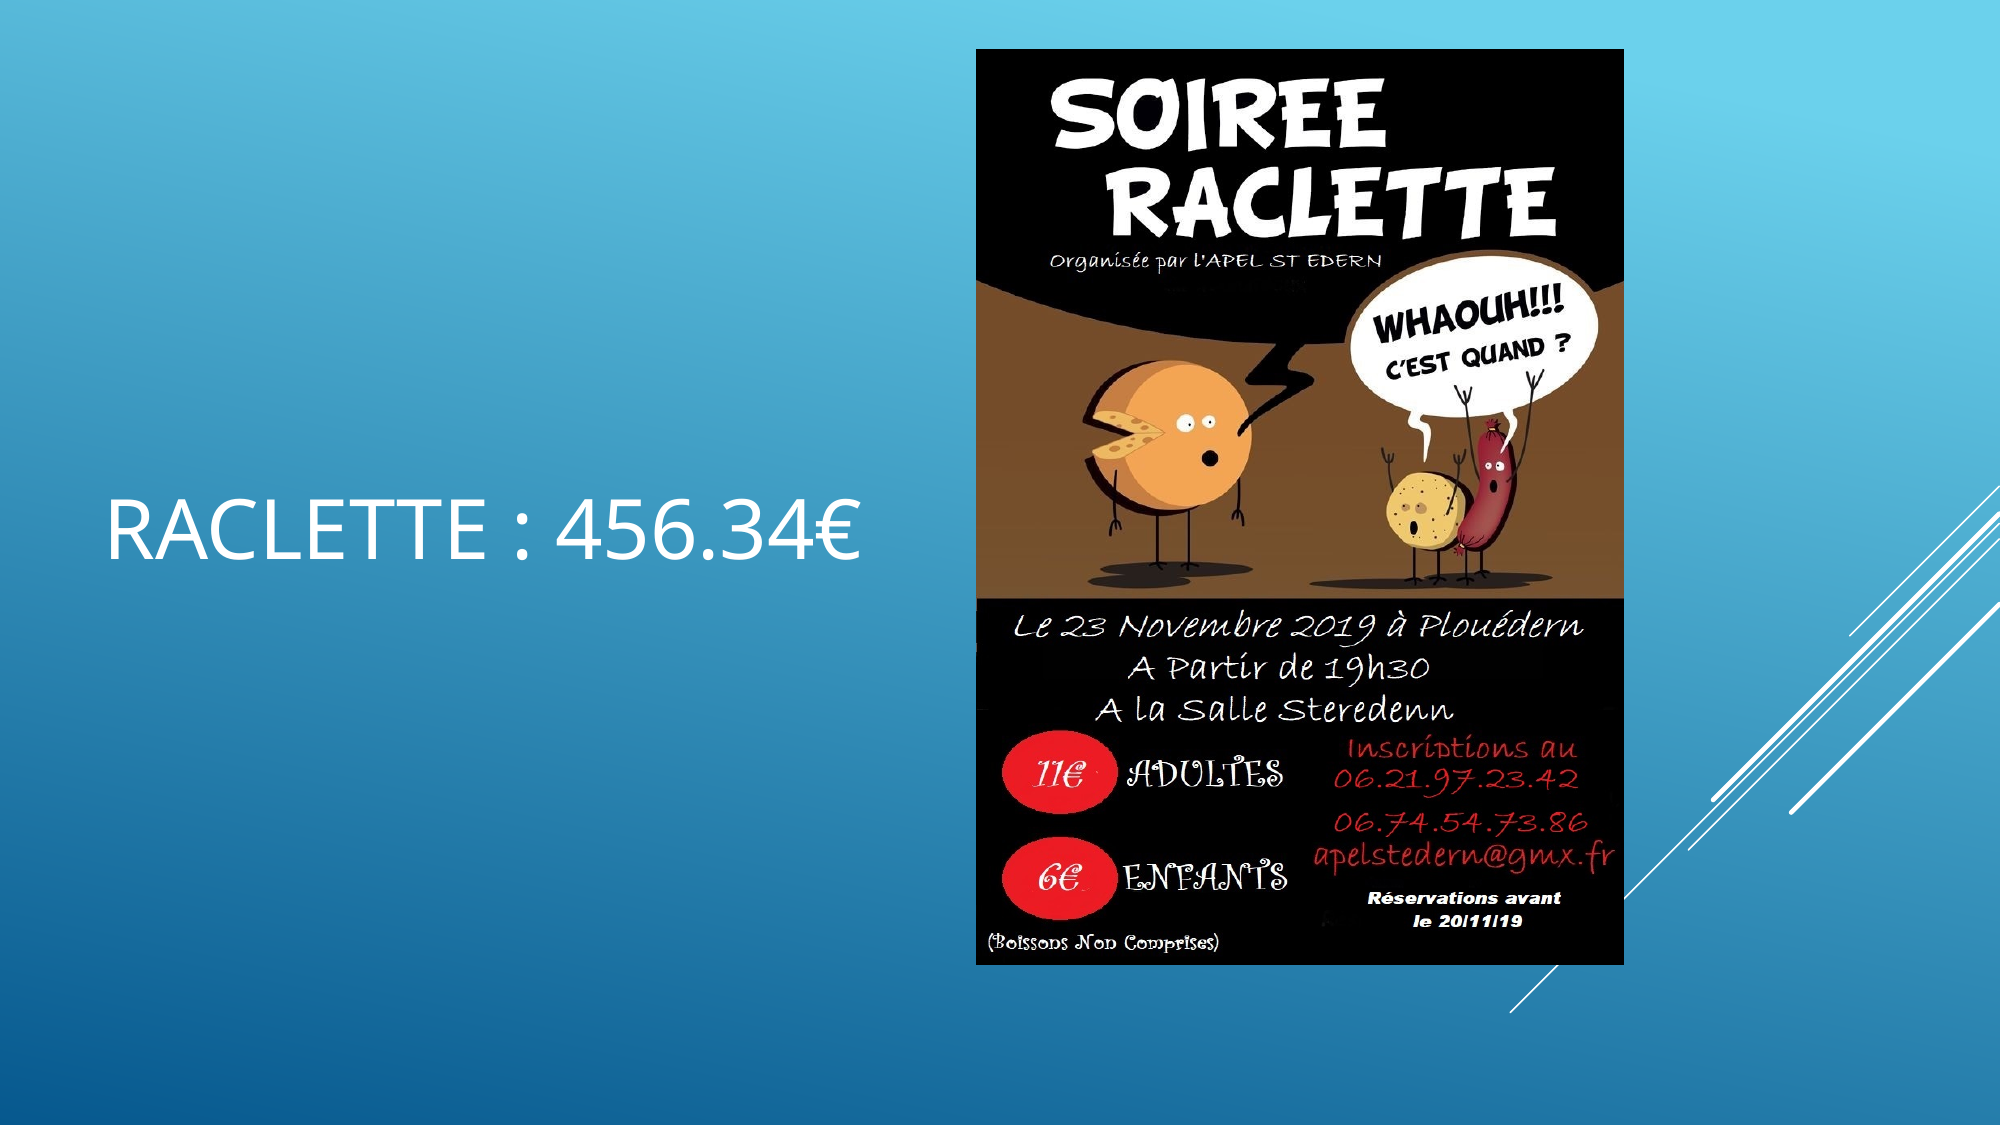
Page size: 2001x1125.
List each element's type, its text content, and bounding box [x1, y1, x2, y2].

picture [976, 49, 1624, 965]
title Raclette : 456.34€ [88, 402, 976, 650]
